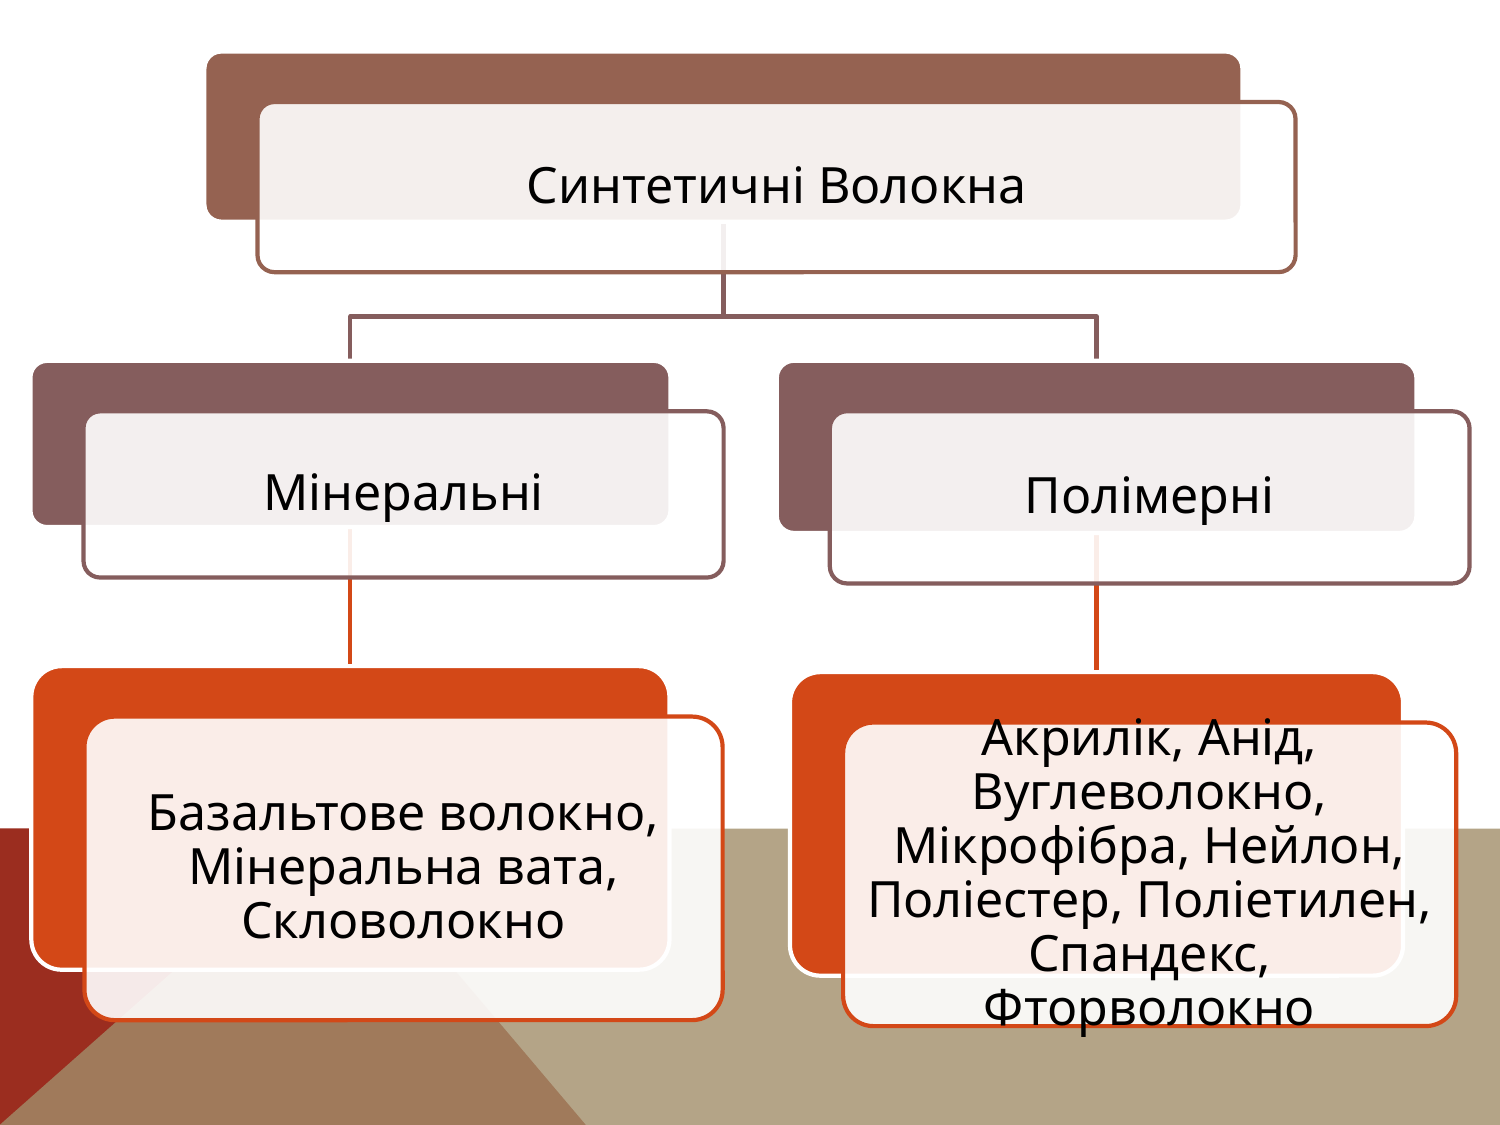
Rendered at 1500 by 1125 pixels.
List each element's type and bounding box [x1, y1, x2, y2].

text_box [29, 30, 1471, 1047]
